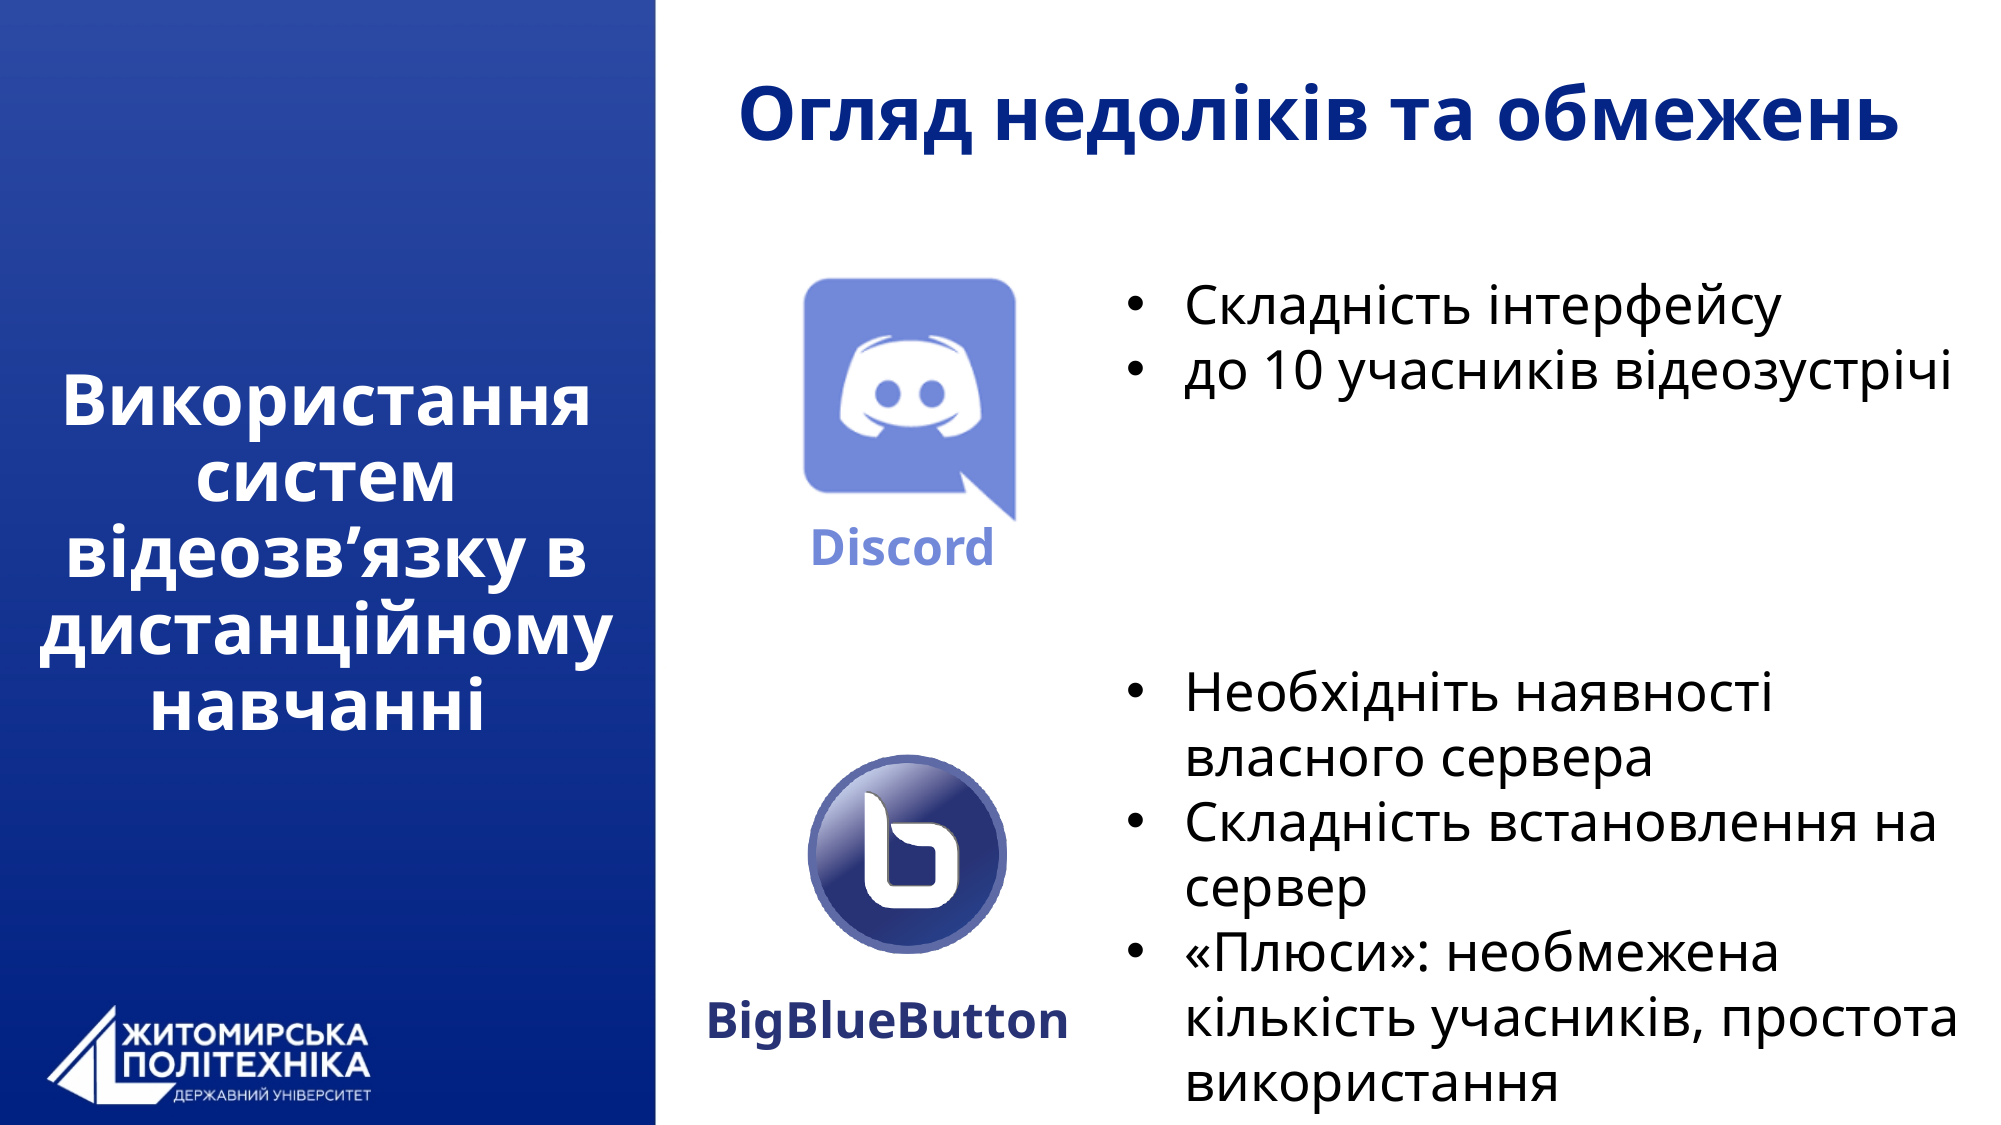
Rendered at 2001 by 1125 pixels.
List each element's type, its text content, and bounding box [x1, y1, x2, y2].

picture [0, 0, 2001, 1125]
text_box Огляд недоліків та обмежень [682, 58, 1958, 164]
text_box Discord [752, 508, 1054, 584]
title Використання систем відеозв’язку в дистанційному навчанні [0, 446, 663, 664]
text_box Складність інтерфейсу до 10 учасників відеозустрічі [1111, 262, 2000, 408]
text_box BigBlueButton [690, 981, 1111, 1057]
text_box Необхідніть наявності власного сервера Складність встановлення на сервер «Плюси»: необмежена кількість учасників, простота використання [1111, 650, 2000, 1120]
